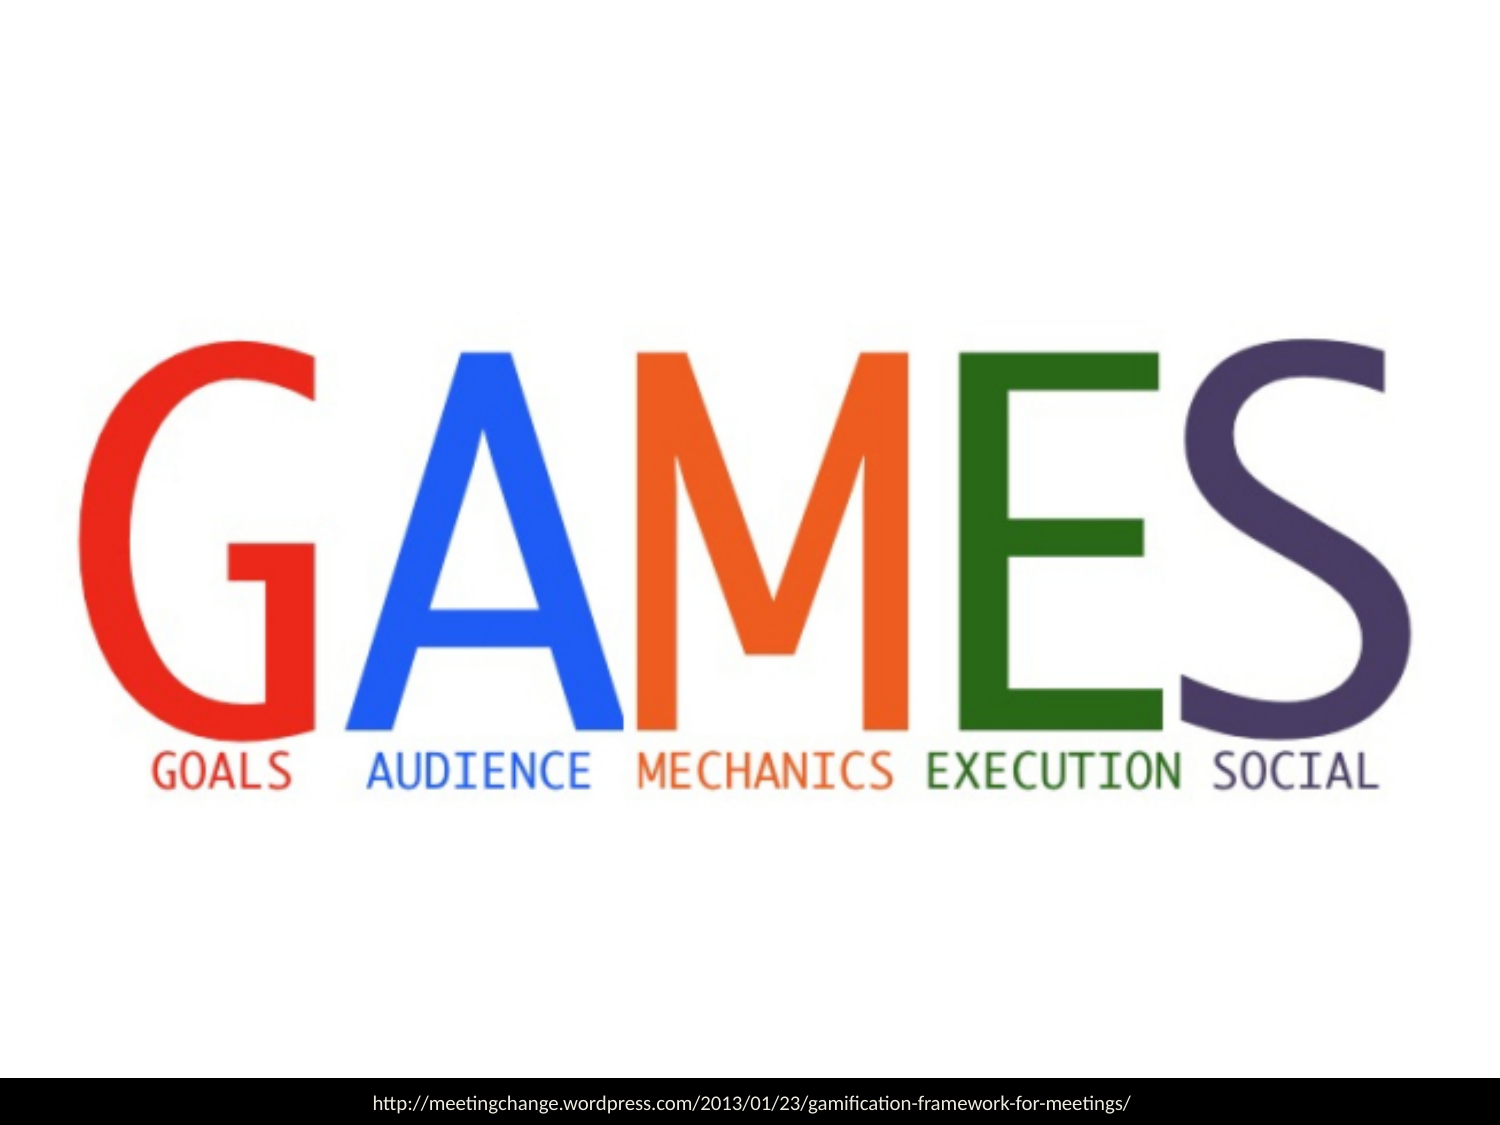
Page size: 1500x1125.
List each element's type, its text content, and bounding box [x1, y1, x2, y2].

text_box [0, 1078, 1500, 1125]
text_box http://meetingchange.wordpress.com/2013/01/23/gamification-framework-for-meetings/ [352, 1082, 1146, 1122]
picture [55, 312, 1433, 813]
